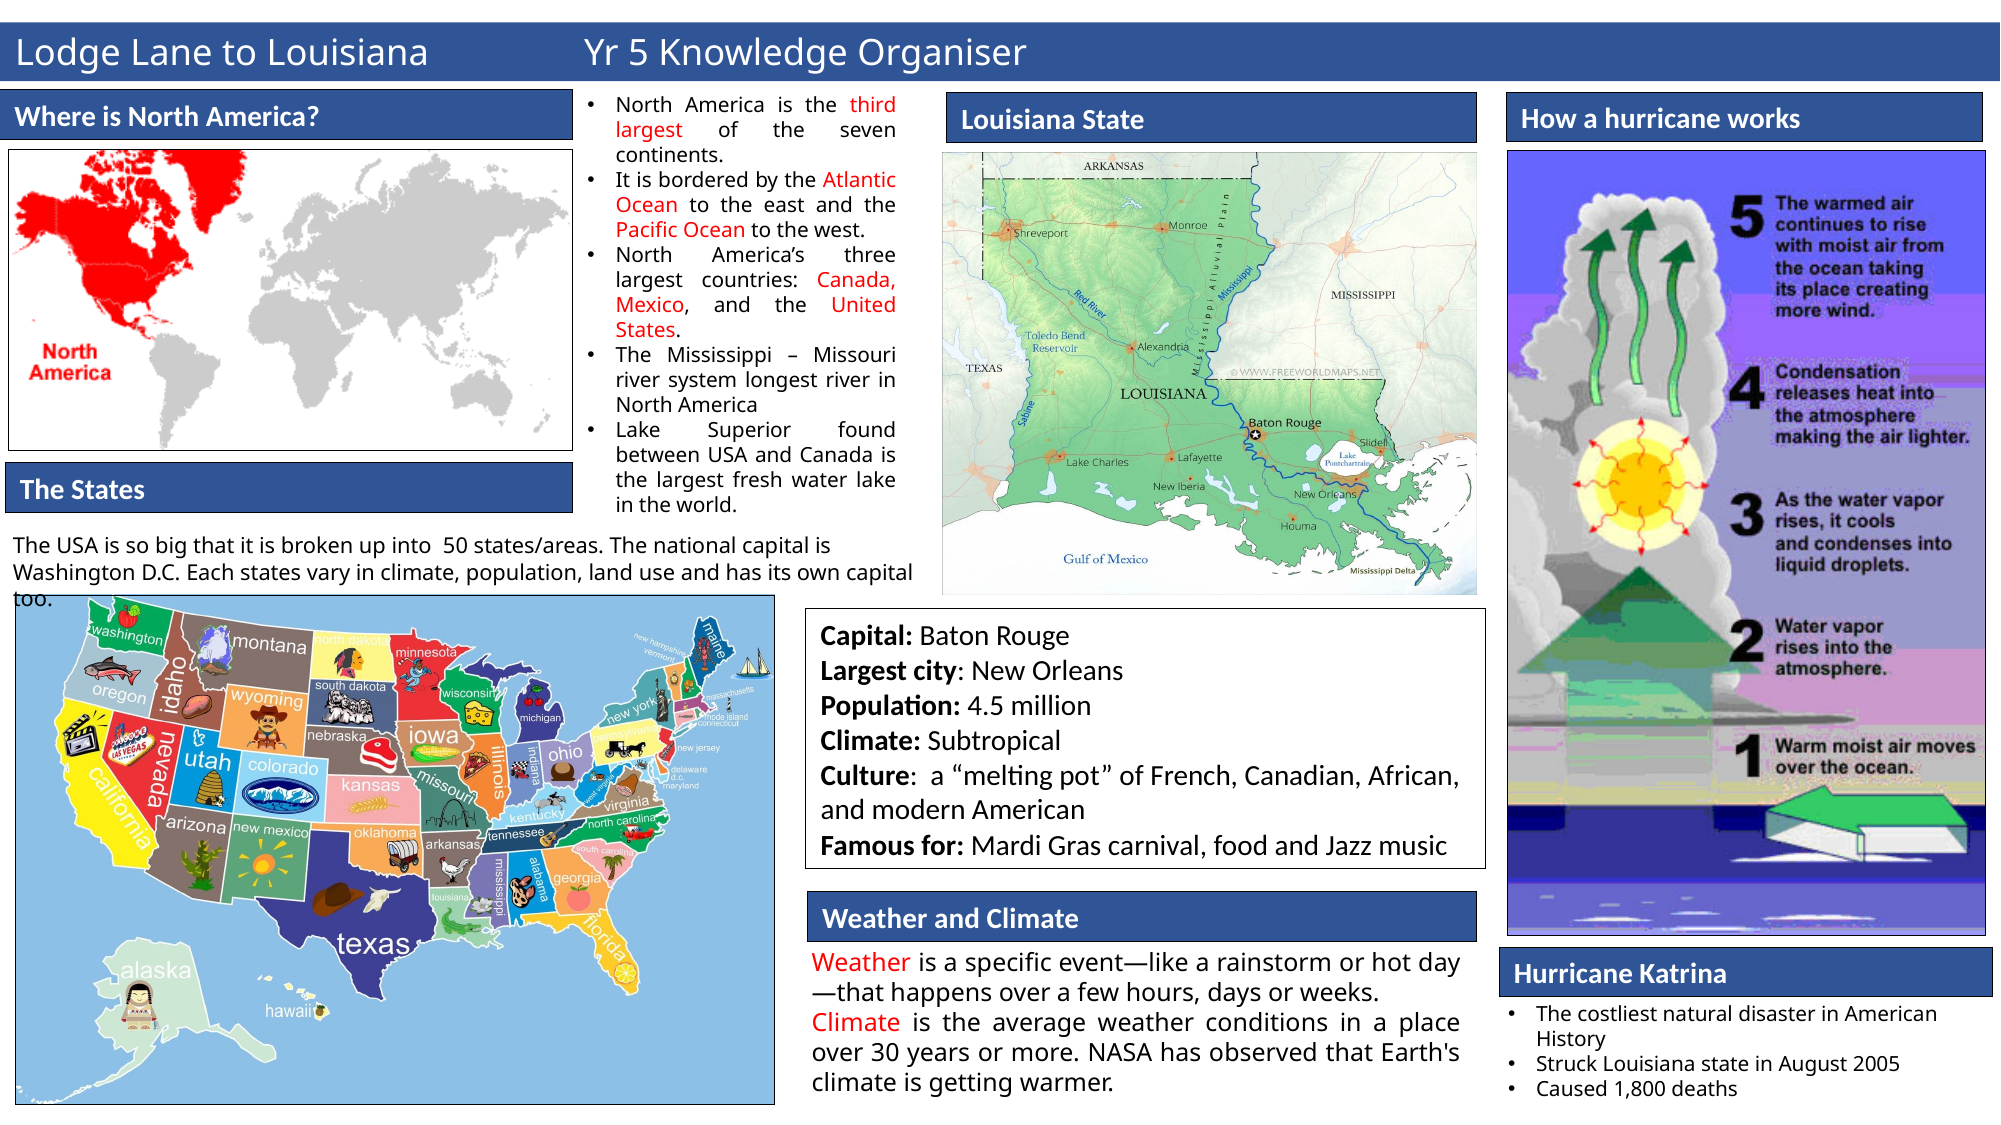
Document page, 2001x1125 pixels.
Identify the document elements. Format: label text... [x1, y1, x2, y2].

text_box Weather and Climate [807, 891, 1477, 939]
picture [1507, 150, 1986, 936]
text_box Hurricane Katrina [1499, 947, 1993, 993]
text_box Capital: Baton Rouge Largest city: New Orleans Population: 4.5 million Climate: Subtropical Culture: a “melting pot” of French, Canadian, African, and modern American Famous for: Mardi Gras carnival, food and Jazz music [805, 608, 1486, 869]
text_box Where is North America? [0, 89, 572, 140]
text_box The costliest natural disaster in American History Struck Louisiana state in August 2005 Caused 1,800 deaths [1493, 993, 2000, 1109]
text_box Louisiana State [946, 92, 1477, 143]
text_box The USA is so big that it is broken up into 50 states/areas. The national capital is Washington D.C. Each states vary in climate, population, land use and has its own capital too. [0, 524, 955, 619]
picture [15, 594, 775, 1105]
picture [942, 152, 1477, 595]
text_box North America is the third largest of the seven continents. It is bordered by the Atlantic Ocean to the east and the Pacific Ocean to the west. North America’s three largest countries: Canada, Mexico, and the United States. The Mississippi – Missouri river system longest river in North America Lake Superior found between USA and Canada is the largest fresh water lake in the world. [572, 84, 911, 524]
text_box How a hurricane works [1506, 92, 1983, 142]
text_box Weather is a specific event—like a rainstorm or hot day—that happens over a few hours, days or weeks. Climate is the average weather conditions in a place over 30 years or more. NASA has observed that Earth's climate is getting warmer. [796, 939, 1477, 1104]
picture [8, 149, 573, 451]
text_box The States [5, 462, 572, 513]
title Lodge Lane to Louisiana Yr 5 Knowledge Organiser [0, 22, 2000, 82]
